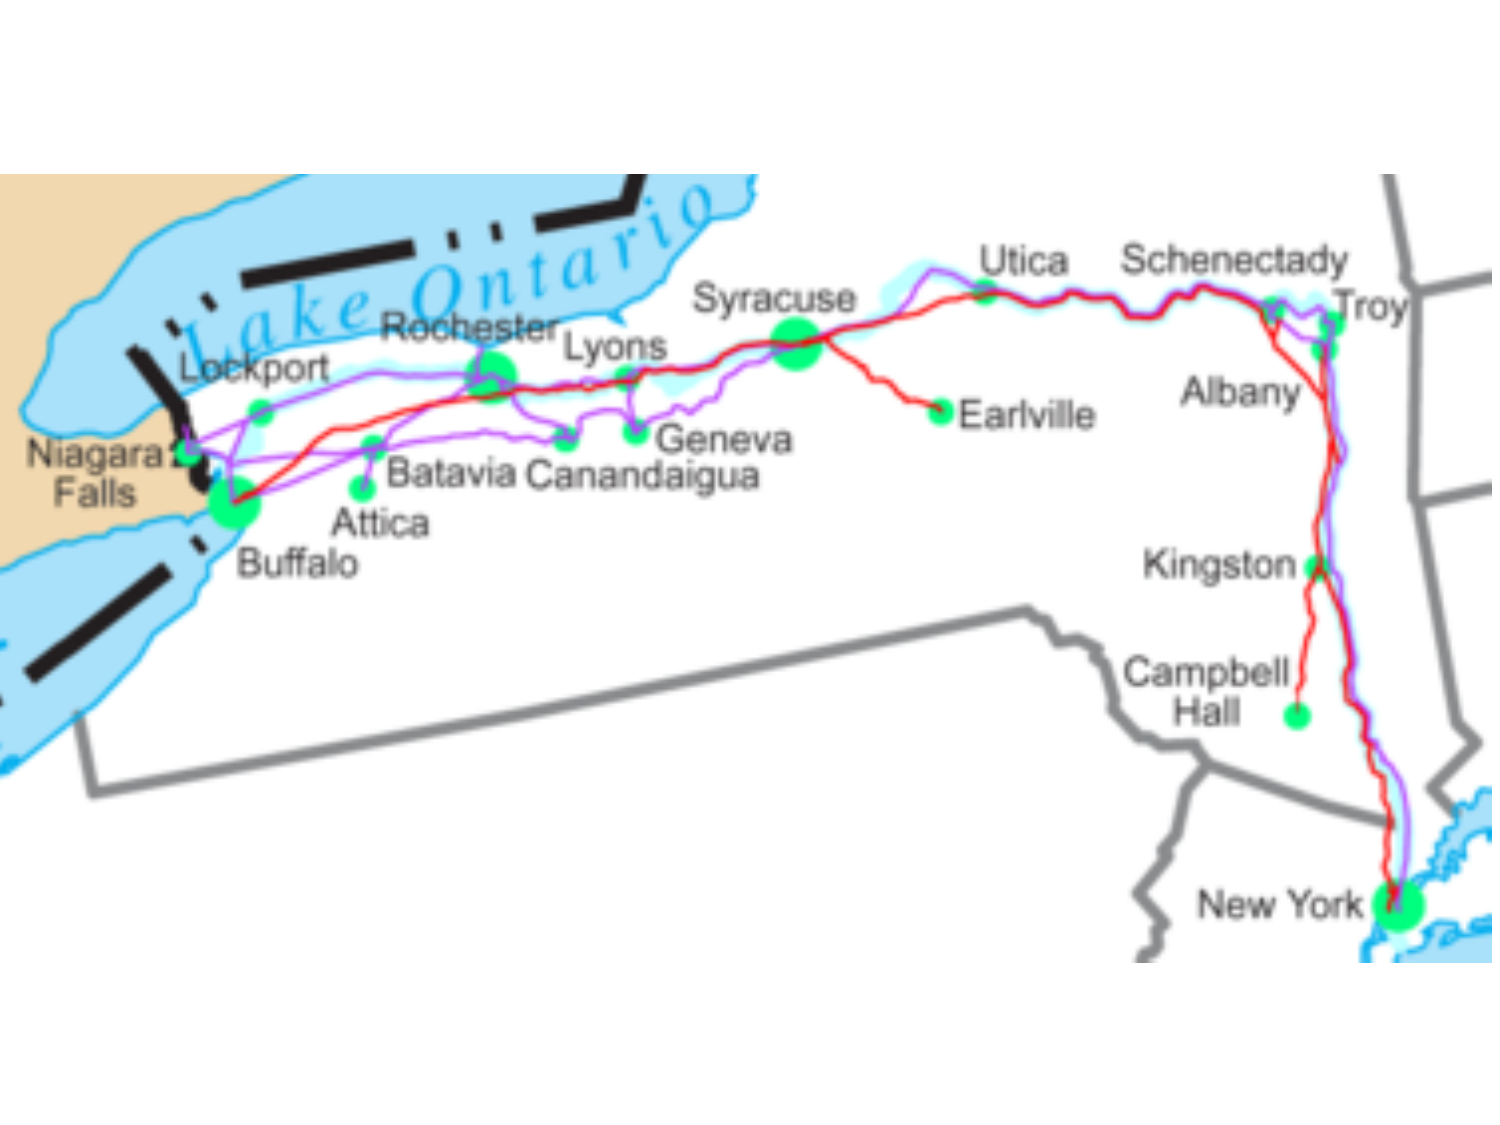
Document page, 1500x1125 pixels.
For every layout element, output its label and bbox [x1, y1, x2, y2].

picture [0, 174, 1492, 963]
